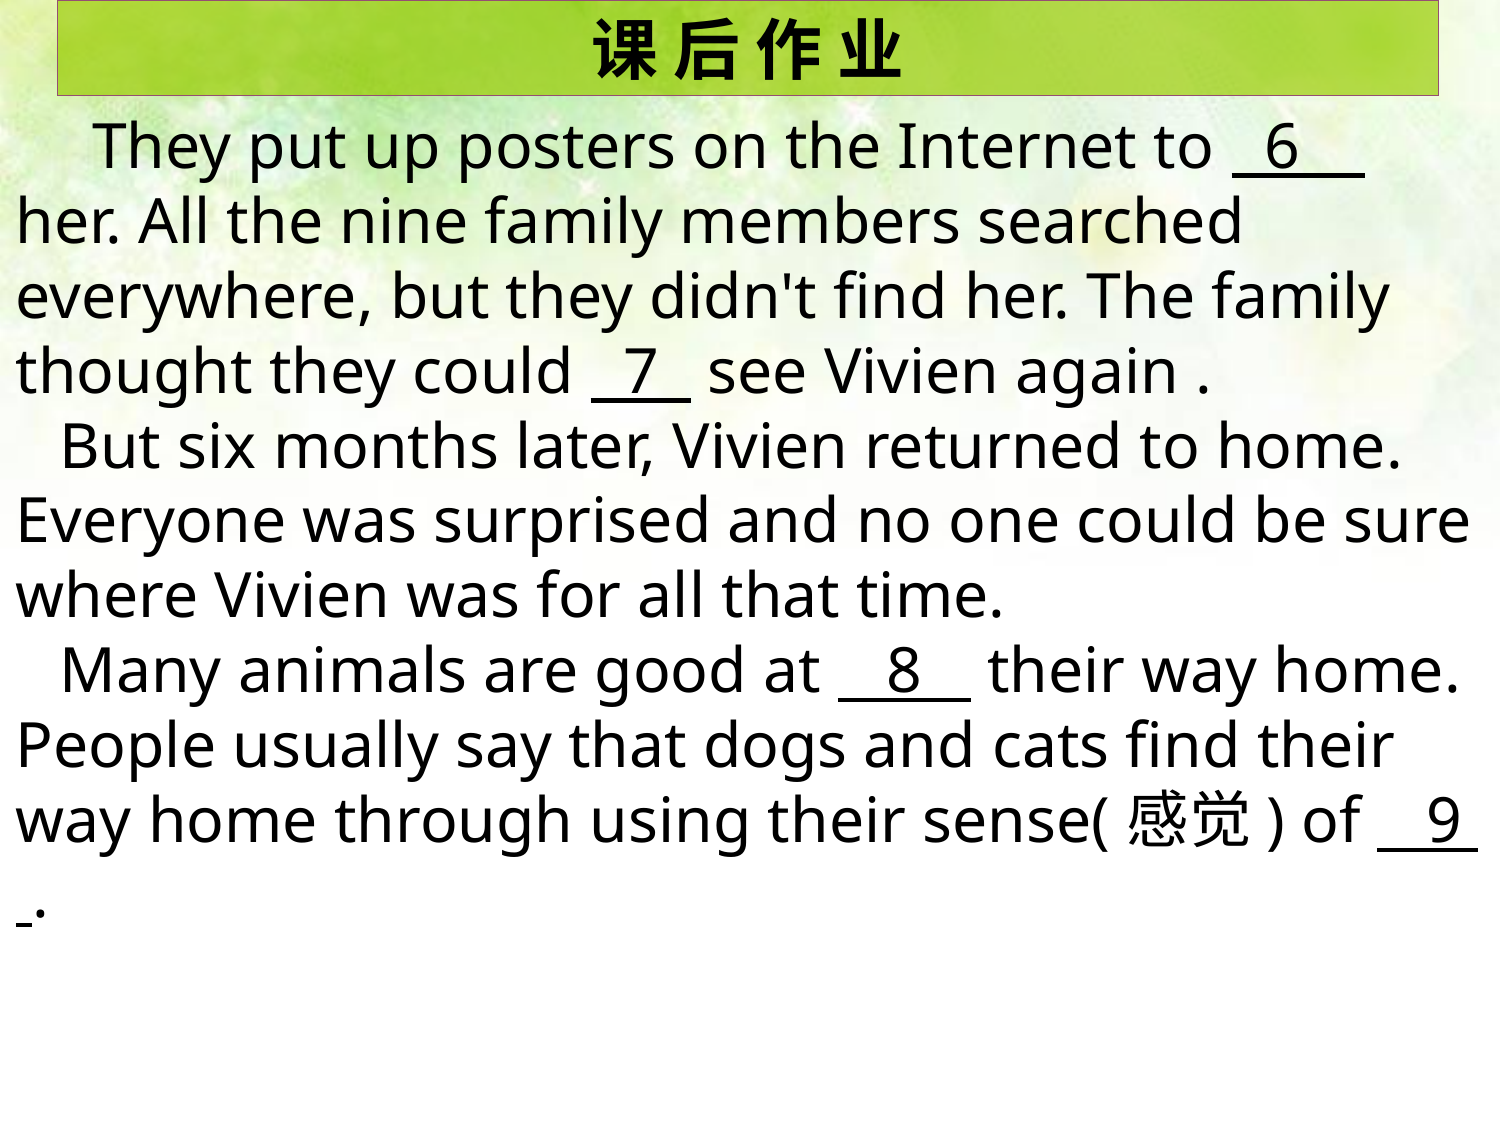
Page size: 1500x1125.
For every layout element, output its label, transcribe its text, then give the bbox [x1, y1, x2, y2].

text_box 课 后 作 业 [57, 0, 1439, 96]
picture [0, 0, 1500, 1125]
text_box They put up posters on the Internet to 6 her. All the nine family members searched everywhere, but they didn't find her. The family thought they could 7 see Vivien again . But six months later, Vivien returned to home. Everyone was surprised and no one could be sure where Vivien was for all that time. Many animals are good at 8 their way home. People usually say that dogs and cats find their way home through using their sense(感觉) of 9 . [1, 98, 1500, 938]
